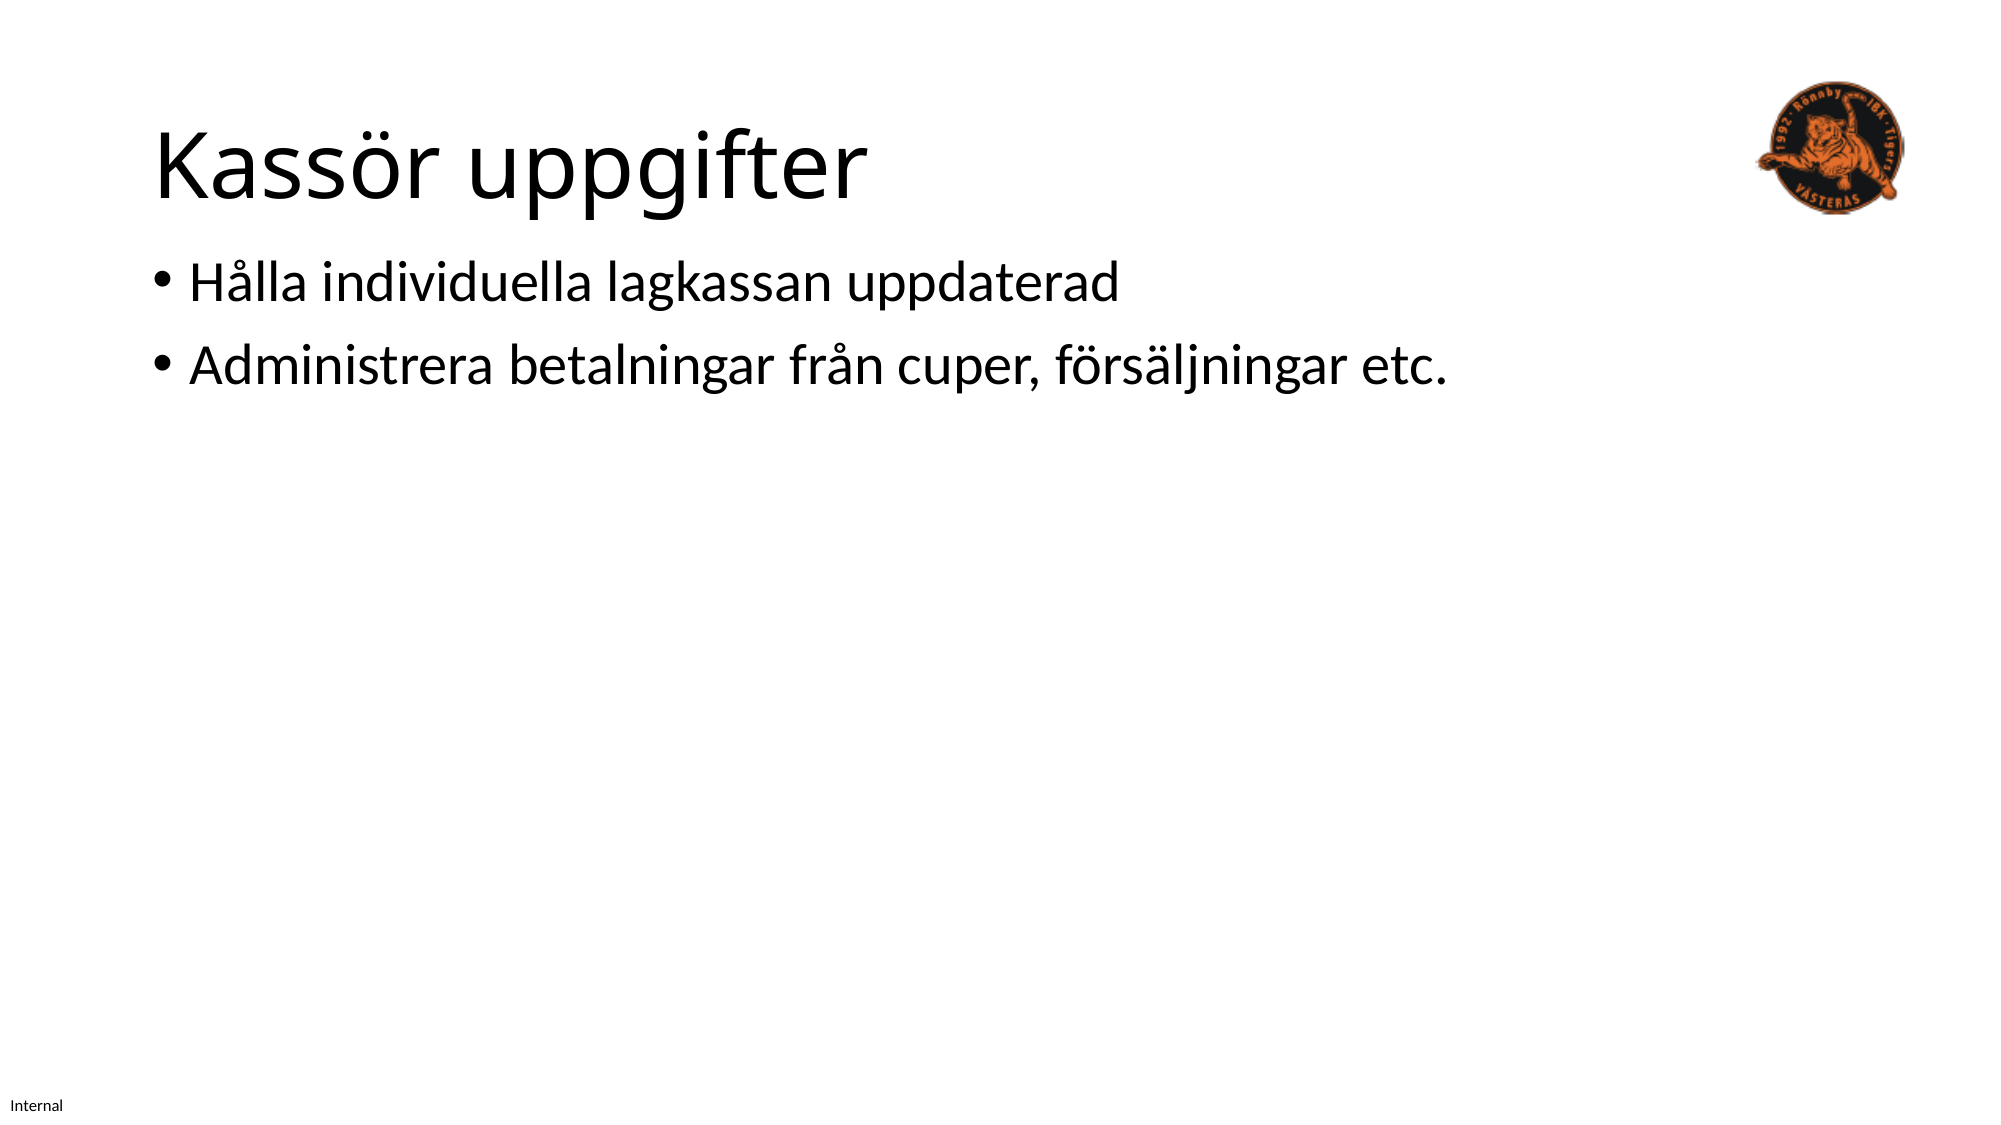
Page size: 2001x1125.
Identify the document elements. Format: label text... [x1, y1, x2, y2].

picture [1744, 74, 1922, 232]
title Kassör uppgifter [137, 59, 1744, 243]
list Hålla individuella lagkassan uppdaterad Administrera betalningar från cuper, försäljningar etc. [137, 243, 1863, 1014]
